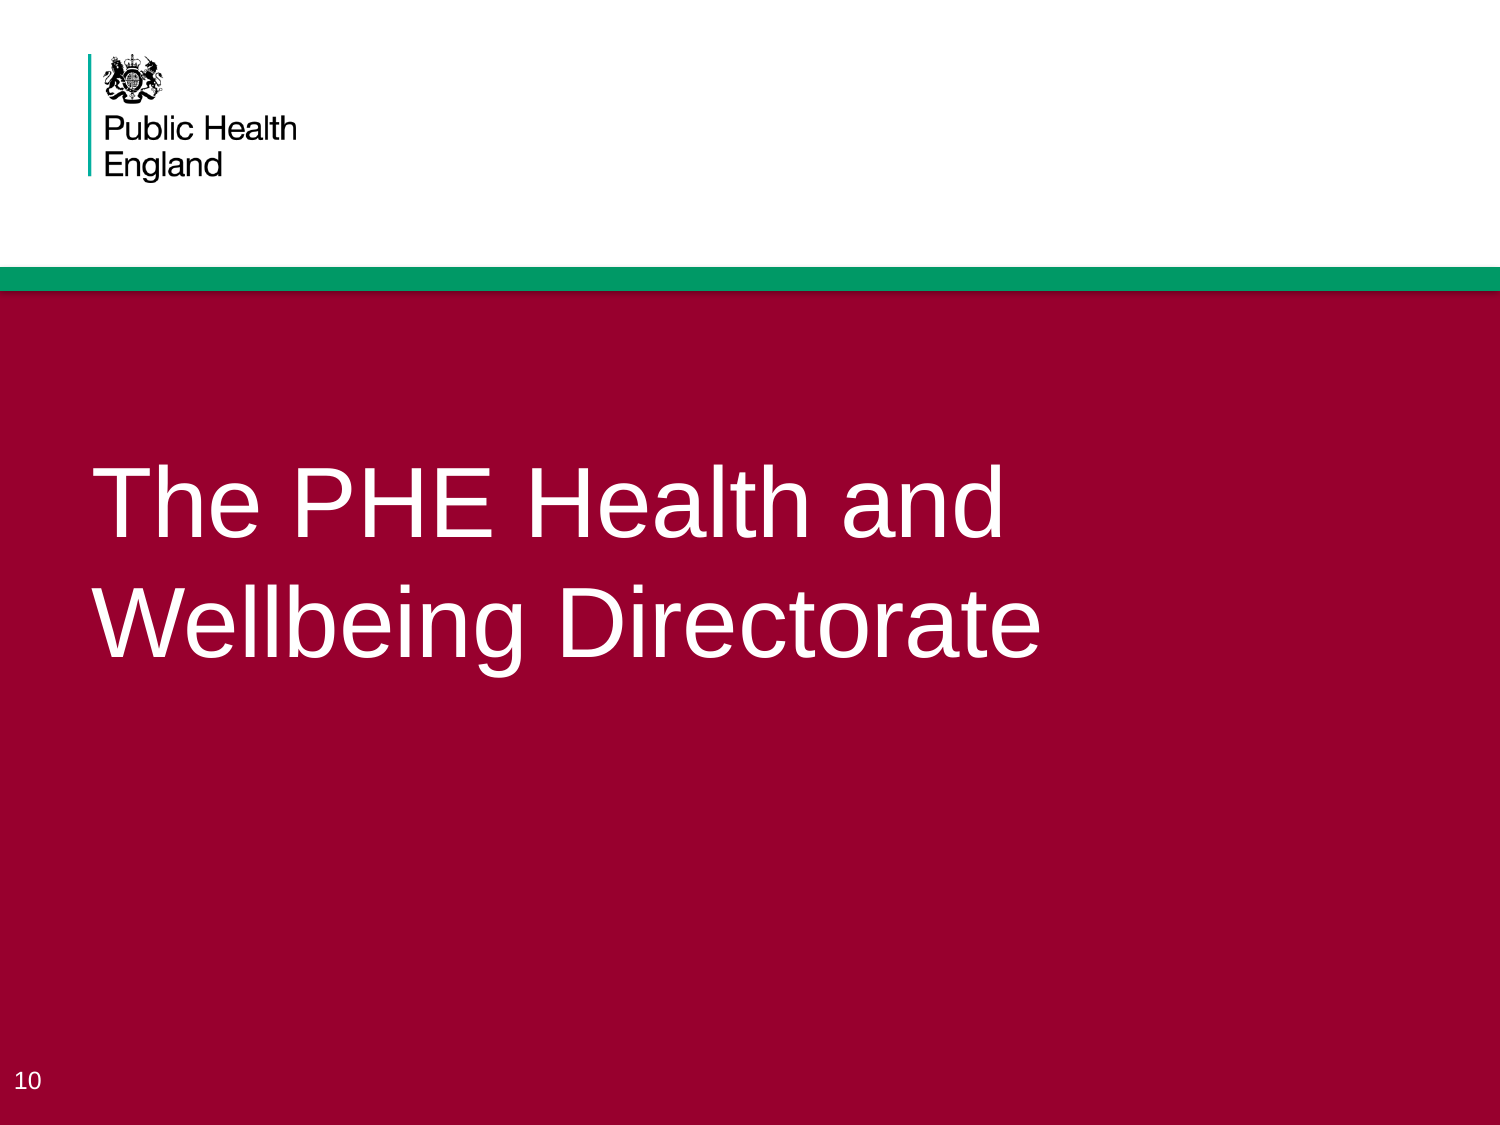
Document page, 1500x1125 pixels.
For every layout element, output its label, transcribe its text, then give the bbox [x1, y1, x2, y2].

slide_number 10 [0, 1034, 1500, 1125]
list The PHE Health and Wellbeing Directorate [91, 437, 1409, 1014]
picture [88, 54, 296, 183]
